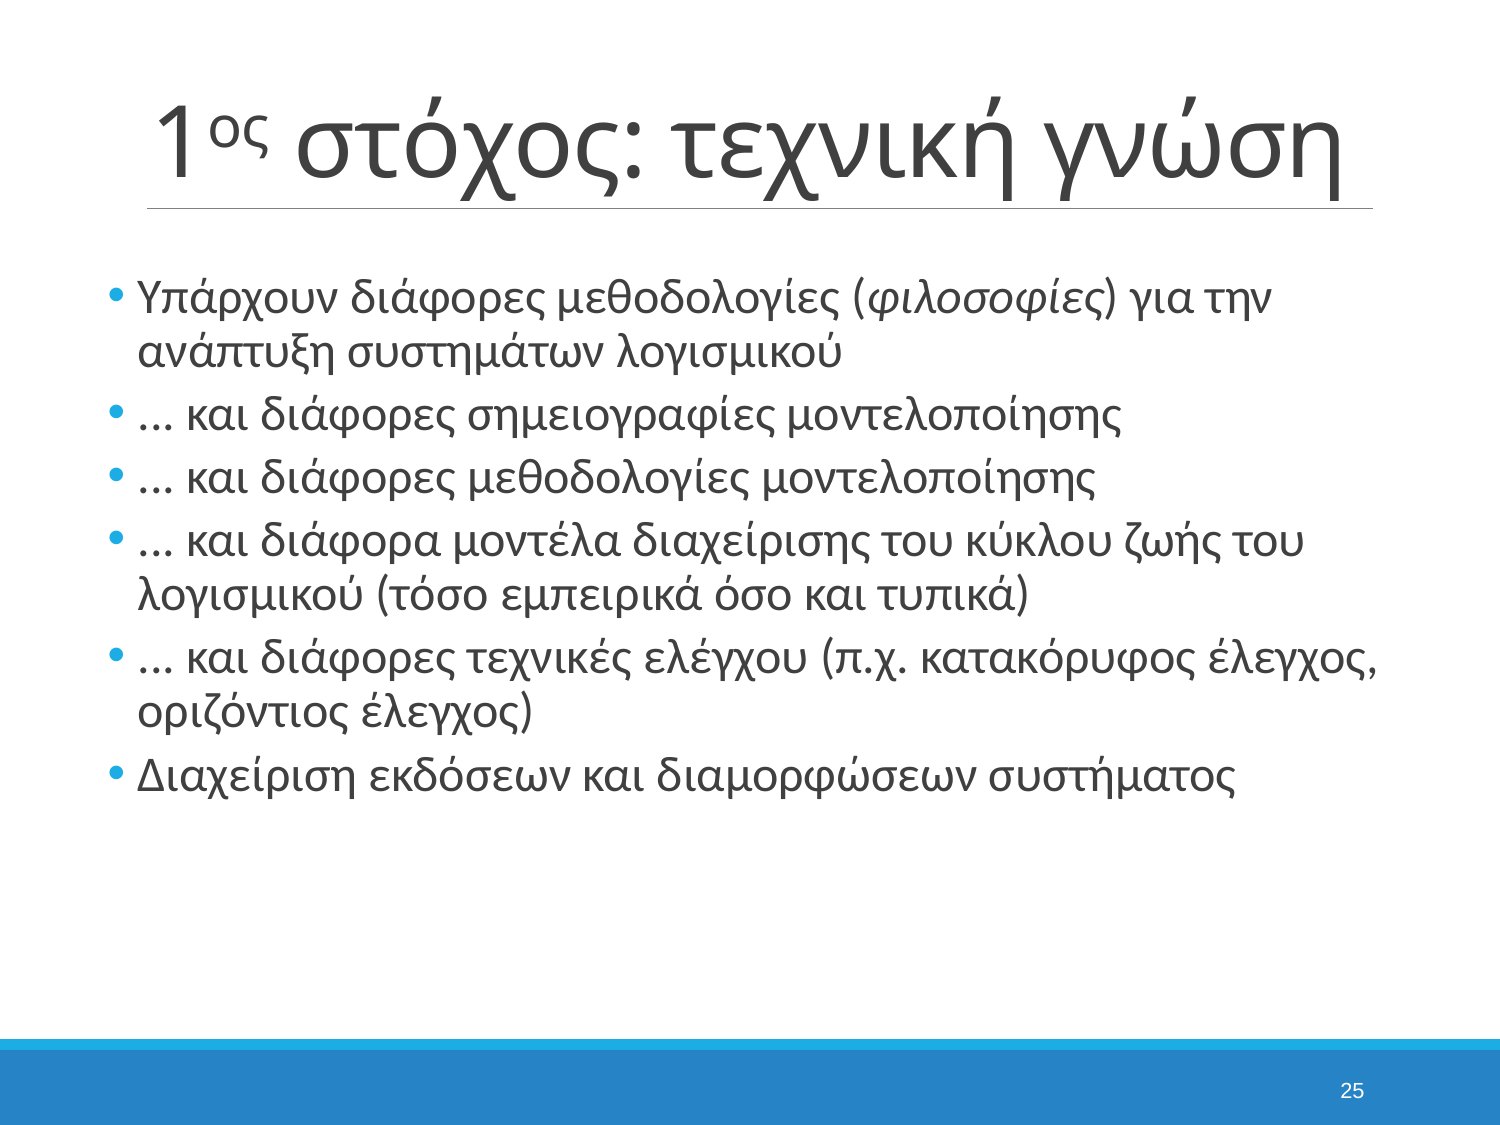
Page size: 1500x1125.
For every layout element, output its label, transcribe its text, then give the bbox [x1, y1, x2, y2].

slide_number 25 [1218, 1059, 1380, 1120]
list Υπάρχουν διάφορες μεθοδολογίες (φιλοσοφίες) για την ανάπτυξη συστημάτων λογισμικού ... και διάφορες σημειογραφίες μοντελοποίησης ... και διάφορες μεθοδολογίες μοντελοποίησης ... και διάφορα μοντέλα διαχείρισης του κύκλου ζωής του λογισμικού (τόσο εμπειρικά όσο και τυπικά) ... και διάφορες τεχνικές ελέγχου (π.χ. κατακόρυφος έλεγχος, οριζόντιος έλεγχος) Διαχείριση εκδόσεων και διαμορφώσεων συστήματος [107, 262, 1380, 1094]
title 1ος στόχος: τεχνική γνώση [135, 16, 1373, 206]
